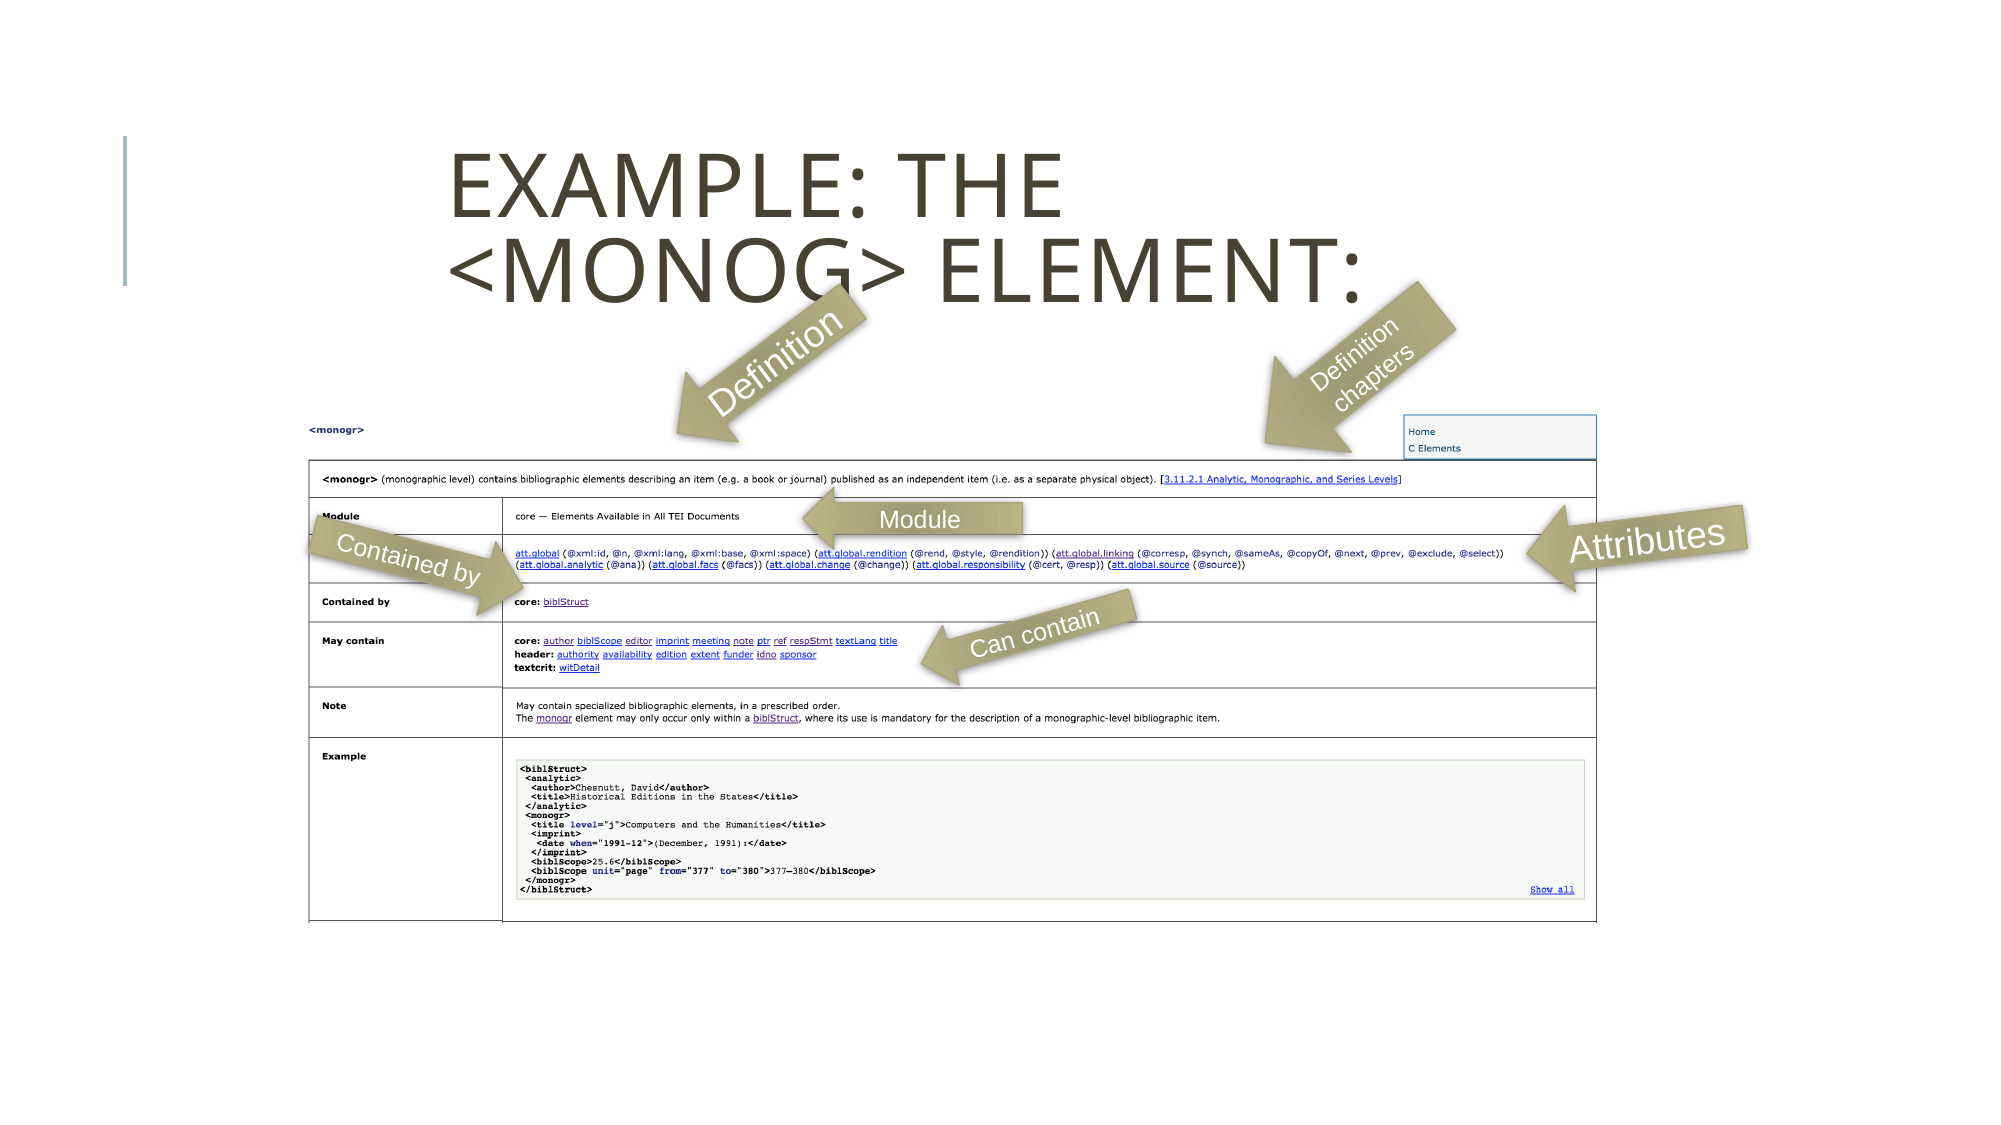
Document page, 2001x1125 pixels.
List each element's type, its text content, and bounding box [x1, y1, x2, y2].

title Example: the <monog> element: [431, 140, 1459, 328]
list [303, 409, 1600, 923]
text_box Attributes [1607, 504, 1749, 567]
text_box Definition [680, 283, 867, 404]
text_box Definition chapters [1268, 281, 1457, 404]
